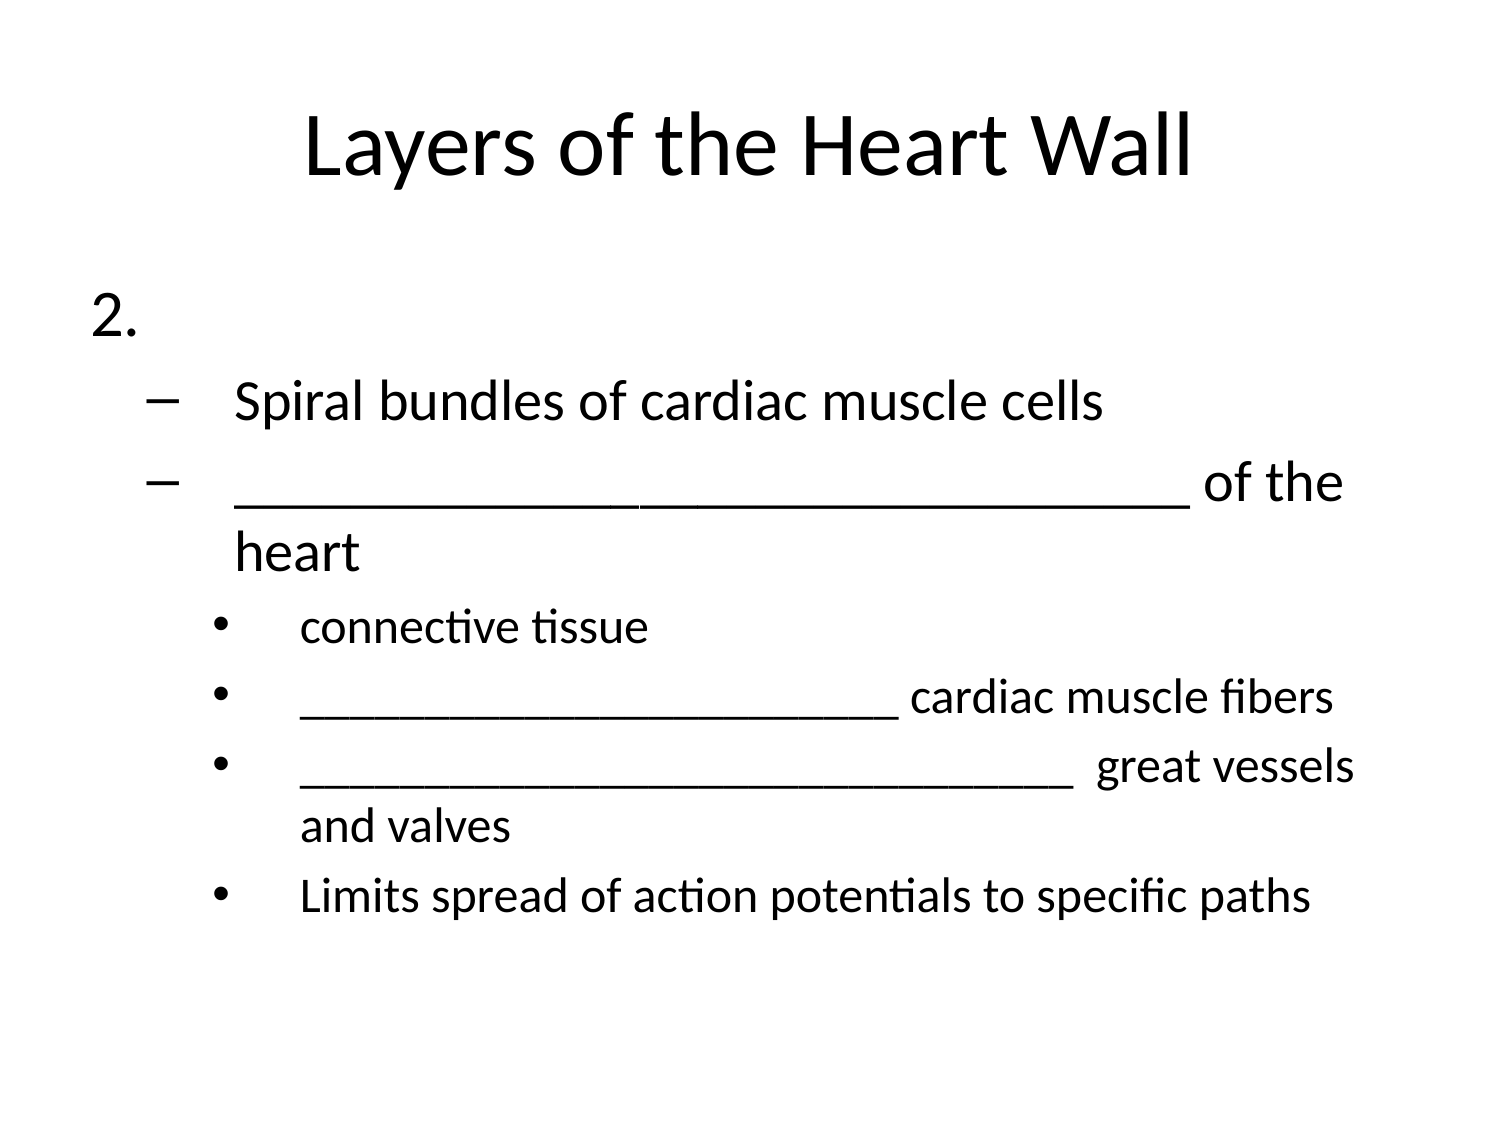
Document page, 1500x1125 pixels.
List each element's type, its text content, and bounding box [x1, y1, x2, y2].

list Spiral bundles of cardiac muscle cells _________________________________ of the heart connective tissue ________________________ cardiac muscle fibers _______________________________ great vessels and valves Limits spread of action potentials to specific paths [75, 262, 1425, 1025]
title Layers of the Heart Wall [75, 45, 1425, 233]
